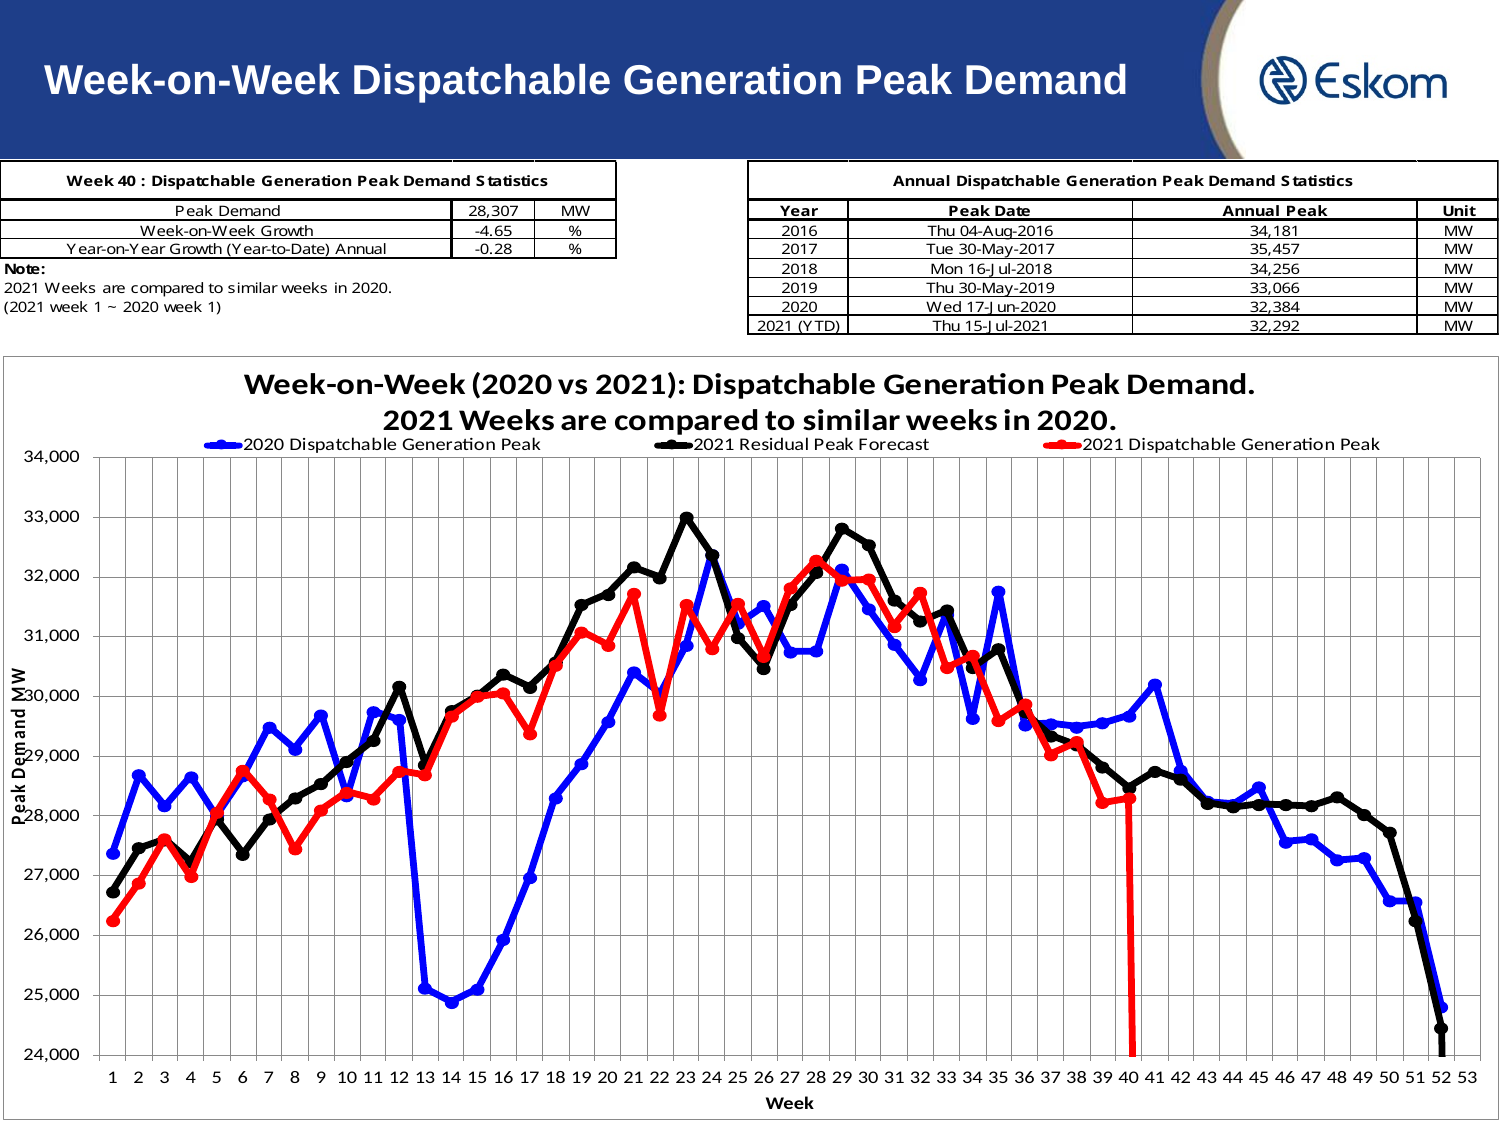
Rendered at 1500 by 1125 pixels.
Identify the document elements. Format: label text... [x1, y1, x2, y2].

picture [0, 0, 1246, 159]
text_box Week-on-Week Dispatchable Generation Peak Demand [29, 27, 1176, 137]
picture [0, 160, 1500, 1125]
picture [1257, 55, 1450, 105]
